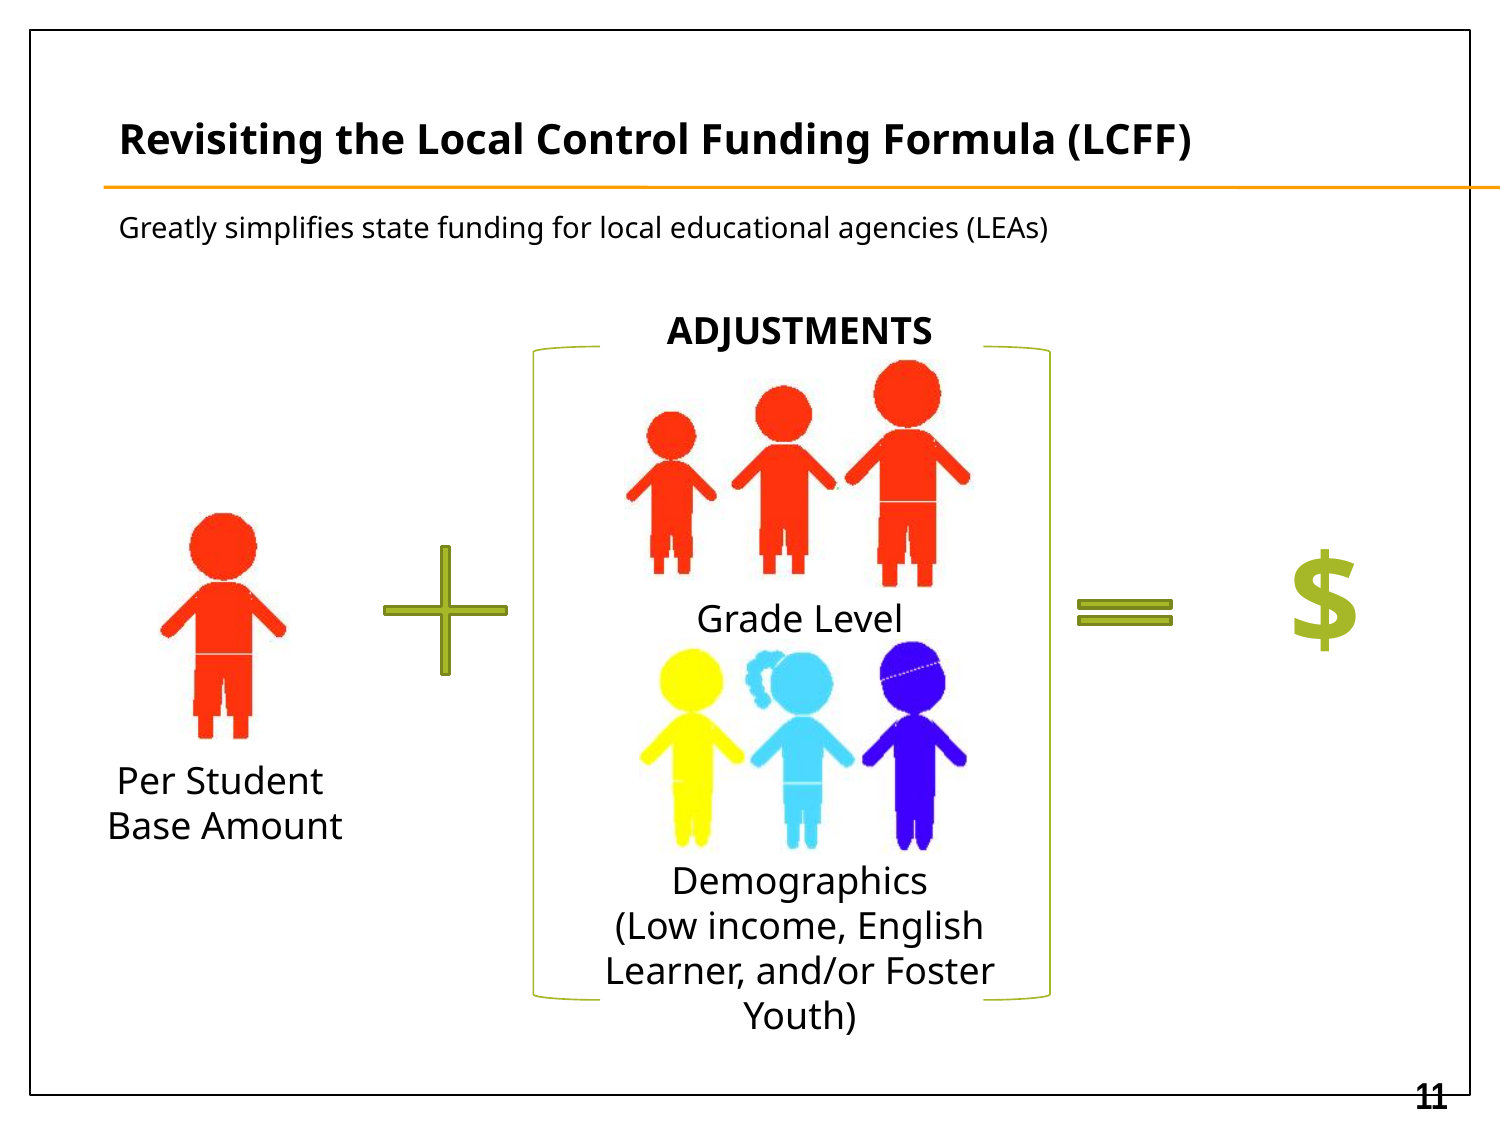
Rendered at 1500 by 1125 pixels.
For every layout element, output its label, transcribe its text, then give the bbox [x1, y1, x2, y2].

title Revisiting the Local Control Funding Formula (LCFF) [103, 94, 1425, 188]
picture [639, 639, 968, 854]
text_box [1077, 599, 1149, 610]
text_box Demographics (Low income, English Learner, and/or Foster Youth) [537, 849, 1063, 1045]
picture [624, 359, 974, 588]
text_box Per Student Base Amount [50, 749, 400, 855]
text_box [983, 345, 1051, 1001]
text_box [383, 545, 508, 676]
text_box [532, 345, 601, 1001]
text_box 11 [1362, 1064, 1463, 1124]
picture [157, 512, 290, 741]
text_box Grade Level [624, 594, 975, 648]
text_box [1077, 615, 1149, 626]
list Greatly simplifies state funding for local educational agencies (LEAs) [103, 206, 1425, 327]
text_box $ [1149, 512, 1500, 678]
text_box ADJUSTMENTS [624, 299, 975, 360]
